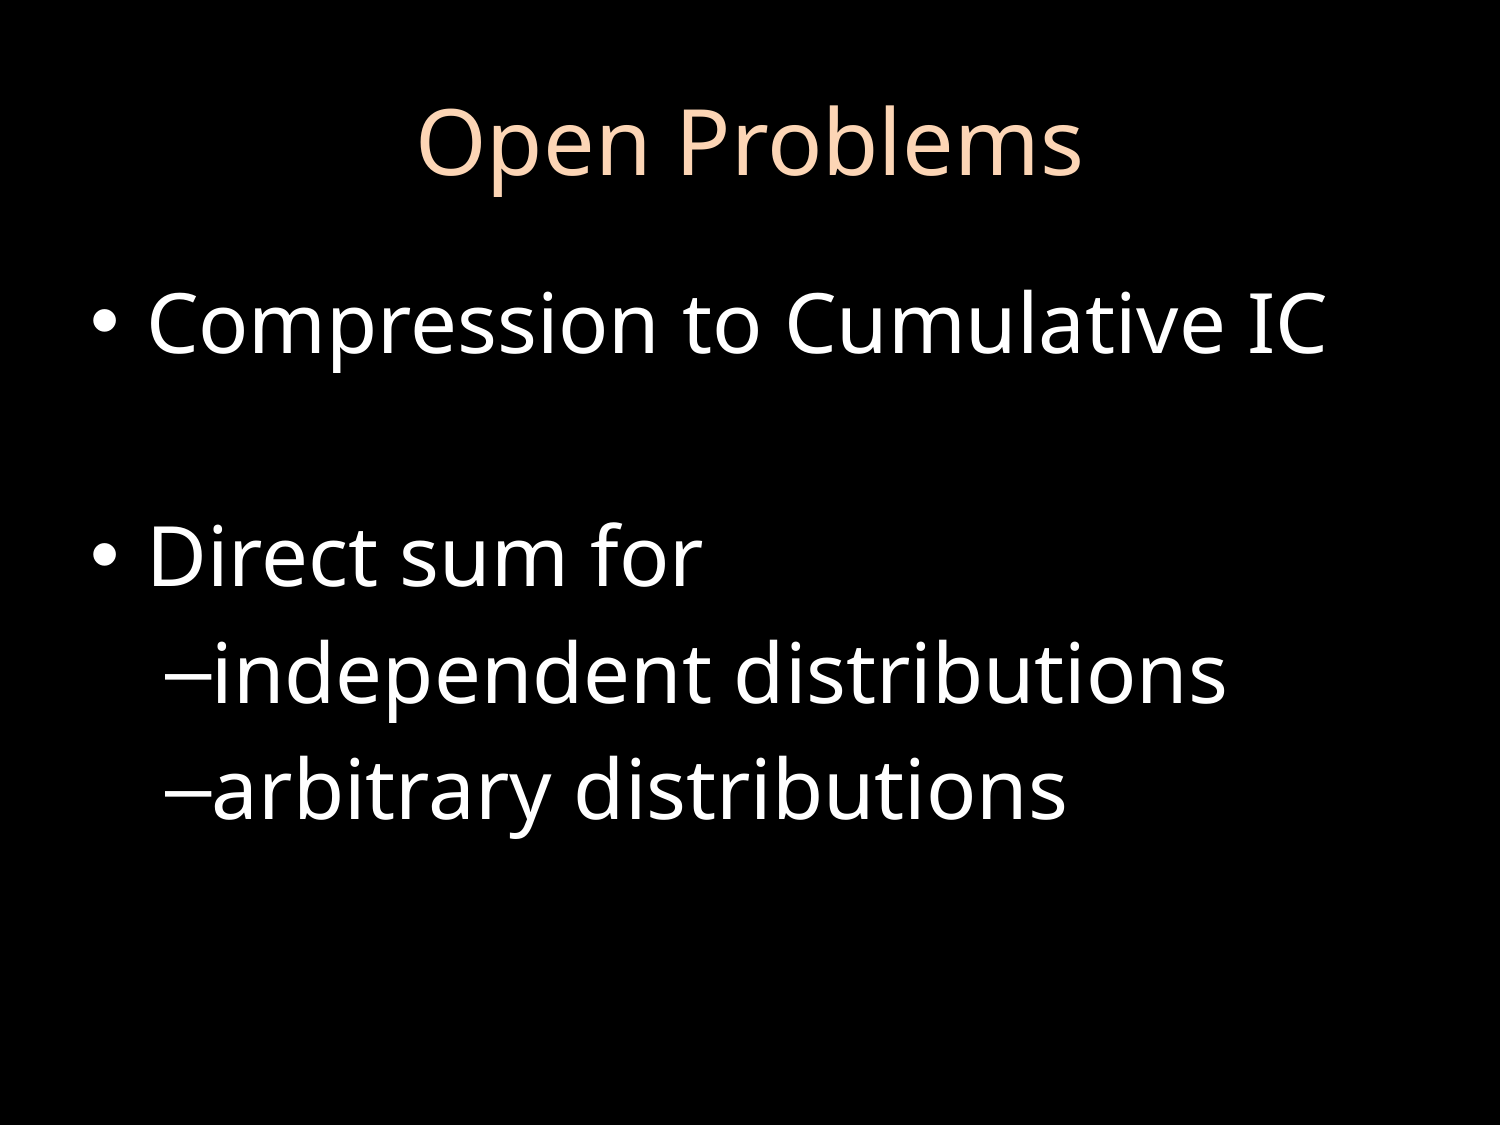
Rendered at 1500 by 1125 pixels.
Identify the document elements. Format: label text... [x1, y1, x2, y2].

title Open Problems [75, 45, 1425, 233]
list Compression to Cumulative IC Direct sum for independent distributions arbitrary distributions [75, 262, 1425, 1005]
